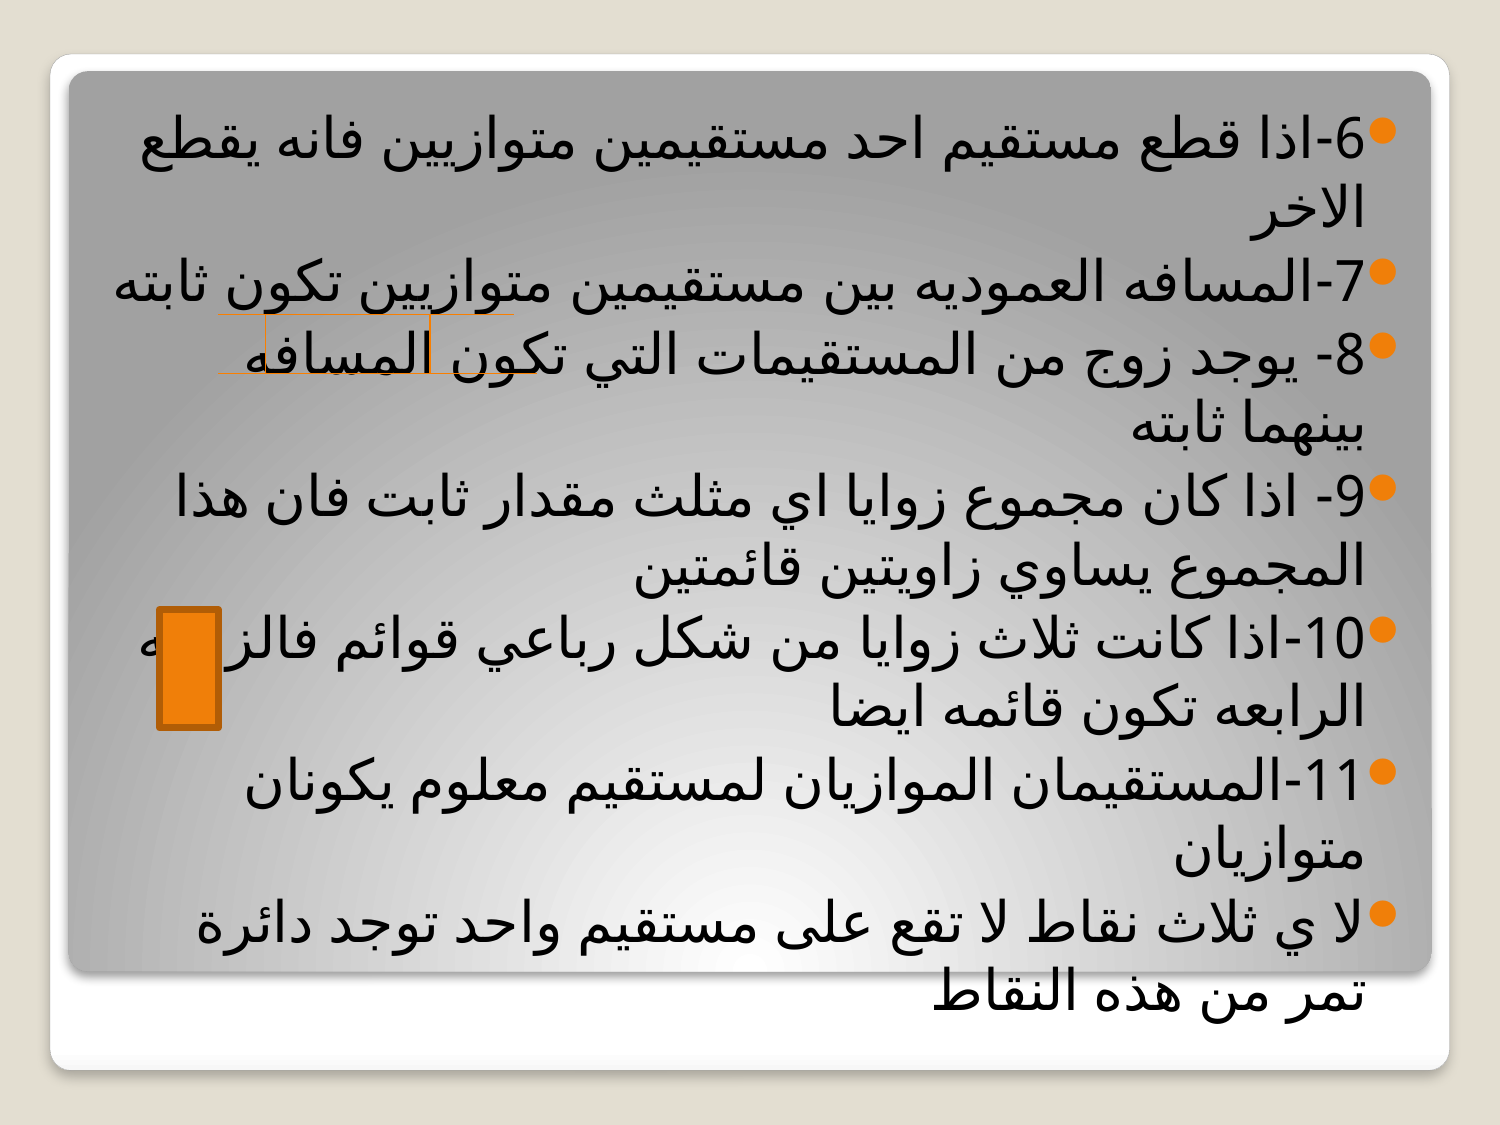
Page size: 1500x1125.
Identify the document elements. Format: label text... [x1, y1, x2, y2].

text_box [156, 606, 222, 731]
list 6- اذا قطع مستقيم احد مستقيمين متوازيين فانه يقطع الاخر 7- المسافه العموديه بين مستقيمين متوازيين تكون ثابته 8- يوجد زوج من المستقيمات التي تكون المسافه بينهما ثابته 9- اذا كان مجموع زوايا اي مثلث مقدار ثابت فان هذا المجموع يساوي زاويتين قائمتين 10- اذا كانت ثلاث زوايا من شكل رباعي قوائم فالزاويه الرابعه تكون قائمه ايضا 11- المستقيمان الموازيان لمستقيم معلوم يكونان متوازيان لا ي ثلاث نقاط لا تقع على مستقيم واحد توجد دائرة تمر من هذه النقاط [82, 86, 1425, 1047]
